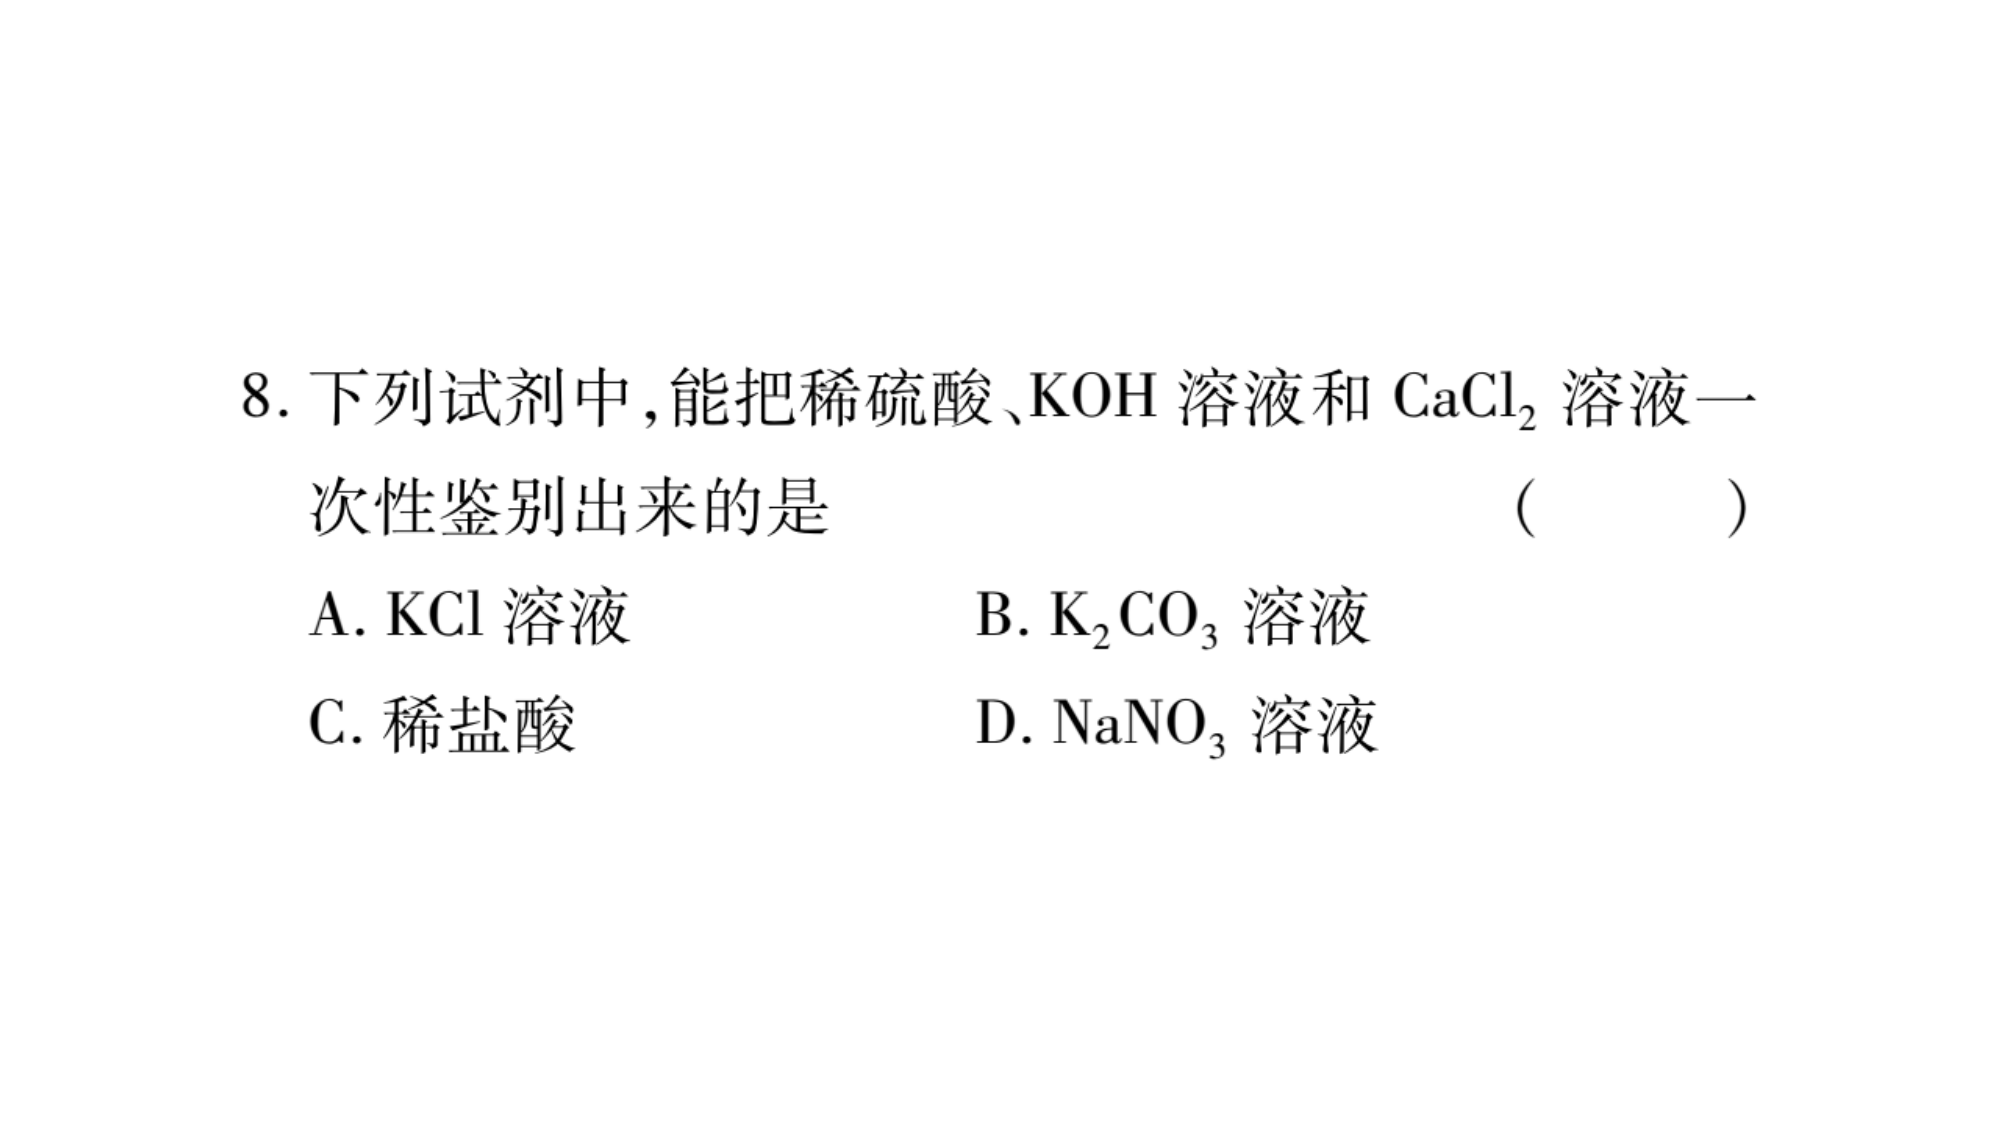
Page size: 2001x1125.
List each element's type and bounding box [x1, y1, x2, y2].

picture [221, 346, 1779, 779]
